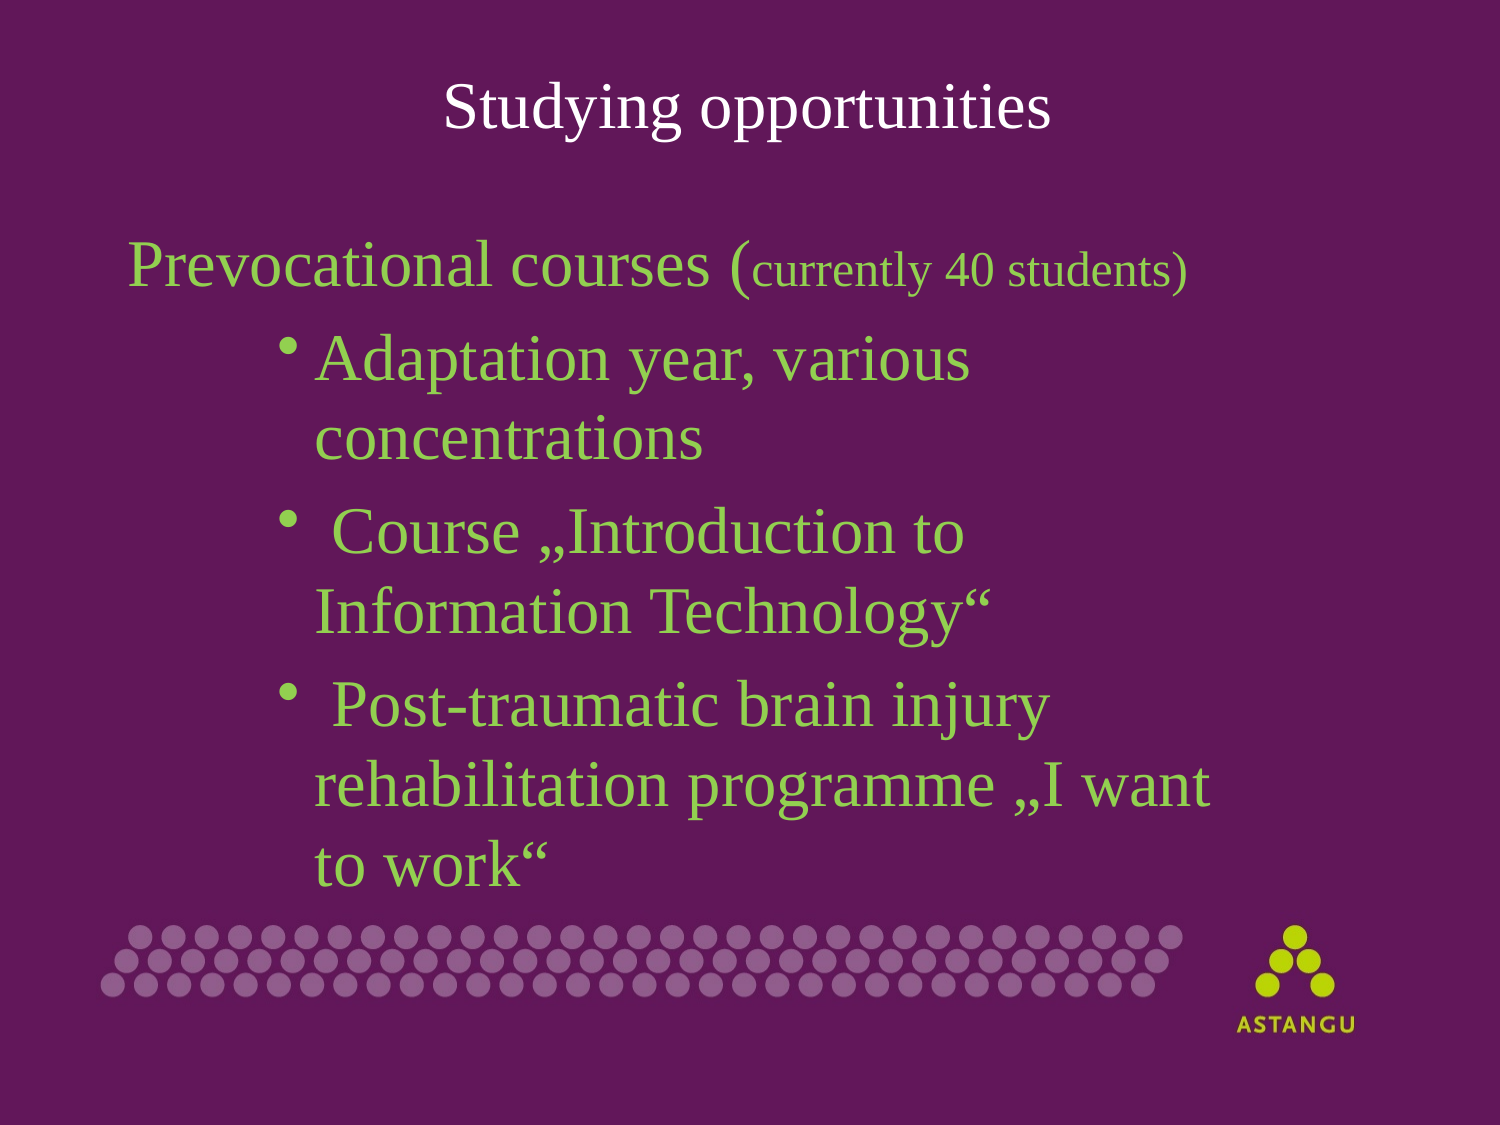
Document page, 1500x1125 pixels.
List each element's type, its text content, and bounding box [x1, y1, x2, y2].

title Studying opportunities [72, 8, 1424, 197]
list Prevocational courses (currently 40 students) Adaptation year, various concentrations Course „Introduction to Information Technology“ Post-traumatic brain injury rehabilitation programme „I want to work“ [111, 172, 1271, 894]
slide_number [1074, 1024, 1425, 1103]
picture [0, 910, 1500, 1125]
